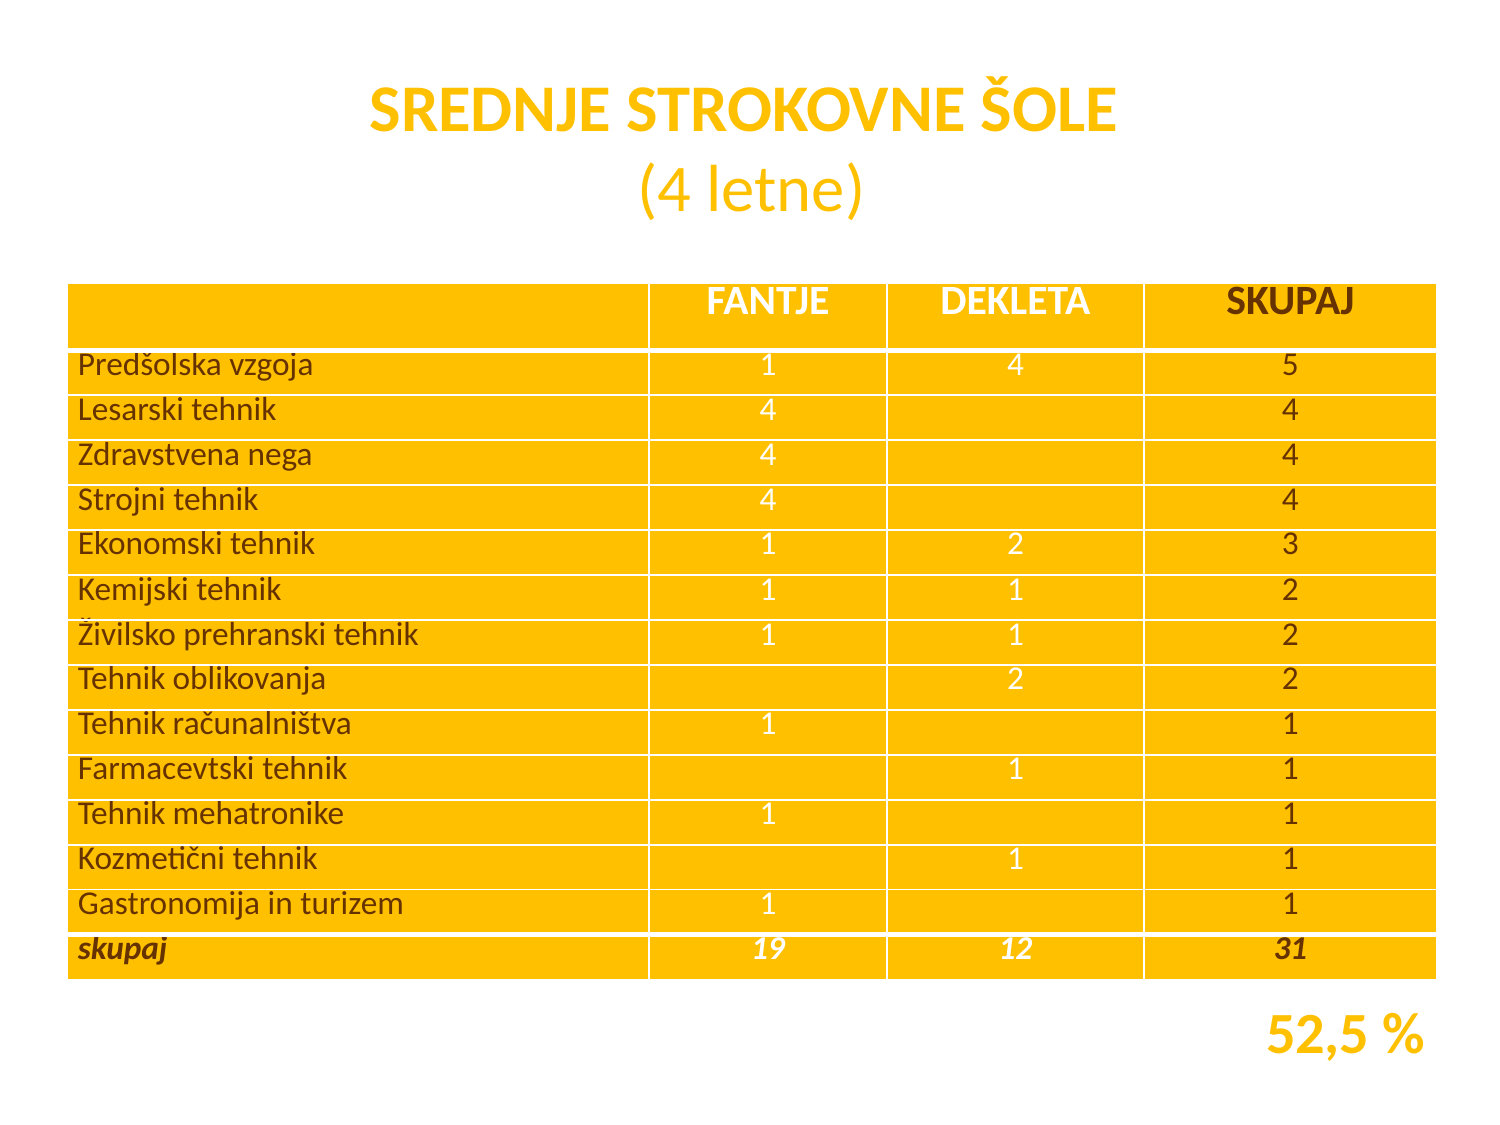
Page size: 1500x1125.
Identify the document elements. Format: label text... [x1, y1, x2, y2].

table_cell 2 [1145, 621, 1436, 664]
table_cell [888, 396, 1143, 439]
table_cell 1 [650, 890, 886, 932]
table_cell Gastronomija in turizem [68, 890, 648, 932]
table_header DEKLETA [888, 284, 1143, 348]
text_box 52,5 % [1251, 987, 1453, 1073]
title SREDNJE STROKOVNE ŠOLE (4 letne) [76, 86, 1427, 134]
table_cell 1 [650, 353, 886, 394]
table_cell 5 [1145, 353, 1436, 394]
table_cell 3 [1145, 531, 1436, 574]
table_cell Ekonomski tehnik [68, 531, 648, 574]
table_cell skupaj [68, 937, 648, 979]
table_cell 1 [1145, 711, 1436, 754]
table_cell 1 [650, 576, 886, 619]
table_cell 4 [650, 441, 886, 484]
table_cell 2 [1145, 666, 1436, 709]
table_cell [650, 846, 886, 889]
table_cell 4 [1145, 486, 1436, 529]
table_cell Lesarski tehnik [68, 396, 648, 439]
table_cell [888, 441, 1143, 484]
table_cell 1 [1145, 756, 1436, 799]
table_cell Tehnik mehatronike [68, 801, 648, 844]
table_cell 1 [650, 801, 886, 844]
table_cell 1 [888, 621, 1143, 664]
table_cell 4 [1145, 441, 1436, 484]
table_cell Živilsko prehranski tehnik [68, 621, 648, 664]
table_cell Zdravstvena nega [68, 441, 648, 484]
table_cell 4 [650, 396, 886, 439]
table_cell 19 [650, 937, 886, 979]
table_cell 4 [888, 353, 1143, 394]
table_cell 1 [1145, 890, 1436, 932]
table_header [68, 284, 648, 348]
table_cell Kemijski tehnik [68, 576, 648, 619]
table_header SKUPAJ [1145, 284, 1436, 348]
table_cell 1 [1145, 801, 1436, 844]
table_cell Tehnik računalništva [68, 711, 648, 754]
table_cell 1 [888, 756, 1143, 799]
table_cell 1 [1145, 846, 1436, 889]
table_cell 31 [1145, 937, 1436, 979]
table_cell Strojni tehnik [68, 486, 648, 529]
table_cell Farmacevtski tehnik [68, 756, 648, 799]
table_cell 1 [650, 711, 886, 754]
table_cell 2 [888, 666, 1143, 709]
table_cell Kozmetični tehnik [68, 846, 648, 889]
table_cell 2 [888, 531, 1143, 574]
table_cell 1 [650, 621, 886, 664]
table_cell [888, 711, 1143, 754]
table_cell 4 [650, 486, 886, 529]
table_cell [888, 486, 1143, 529]
table_cell 2 [1145, 576, 1436, 619]
table_cell 1 [888, 846, 1143, 889]
table_cell [650, 756, 886, 799]
table_cell 1 [888, 576, 1143, 619]
table_cell Tehnik oblikovanja [68, 666, 648, 709]
table_cell Predšolska vzgoja [68, 353, 648, 394]
table_cell [888, 890, 1143, 932]
table_cell 1 [650, 531, 886, 574]
table_cell [650, 666, 886, 709]
table_cell 4 [1145, 396, 1436, 439]
table_cell [888, 801, 1143, 844]
table_header FANTJE [650, 284, 886, 348]
table_cell 12 [888, 937, 1143, 979]
